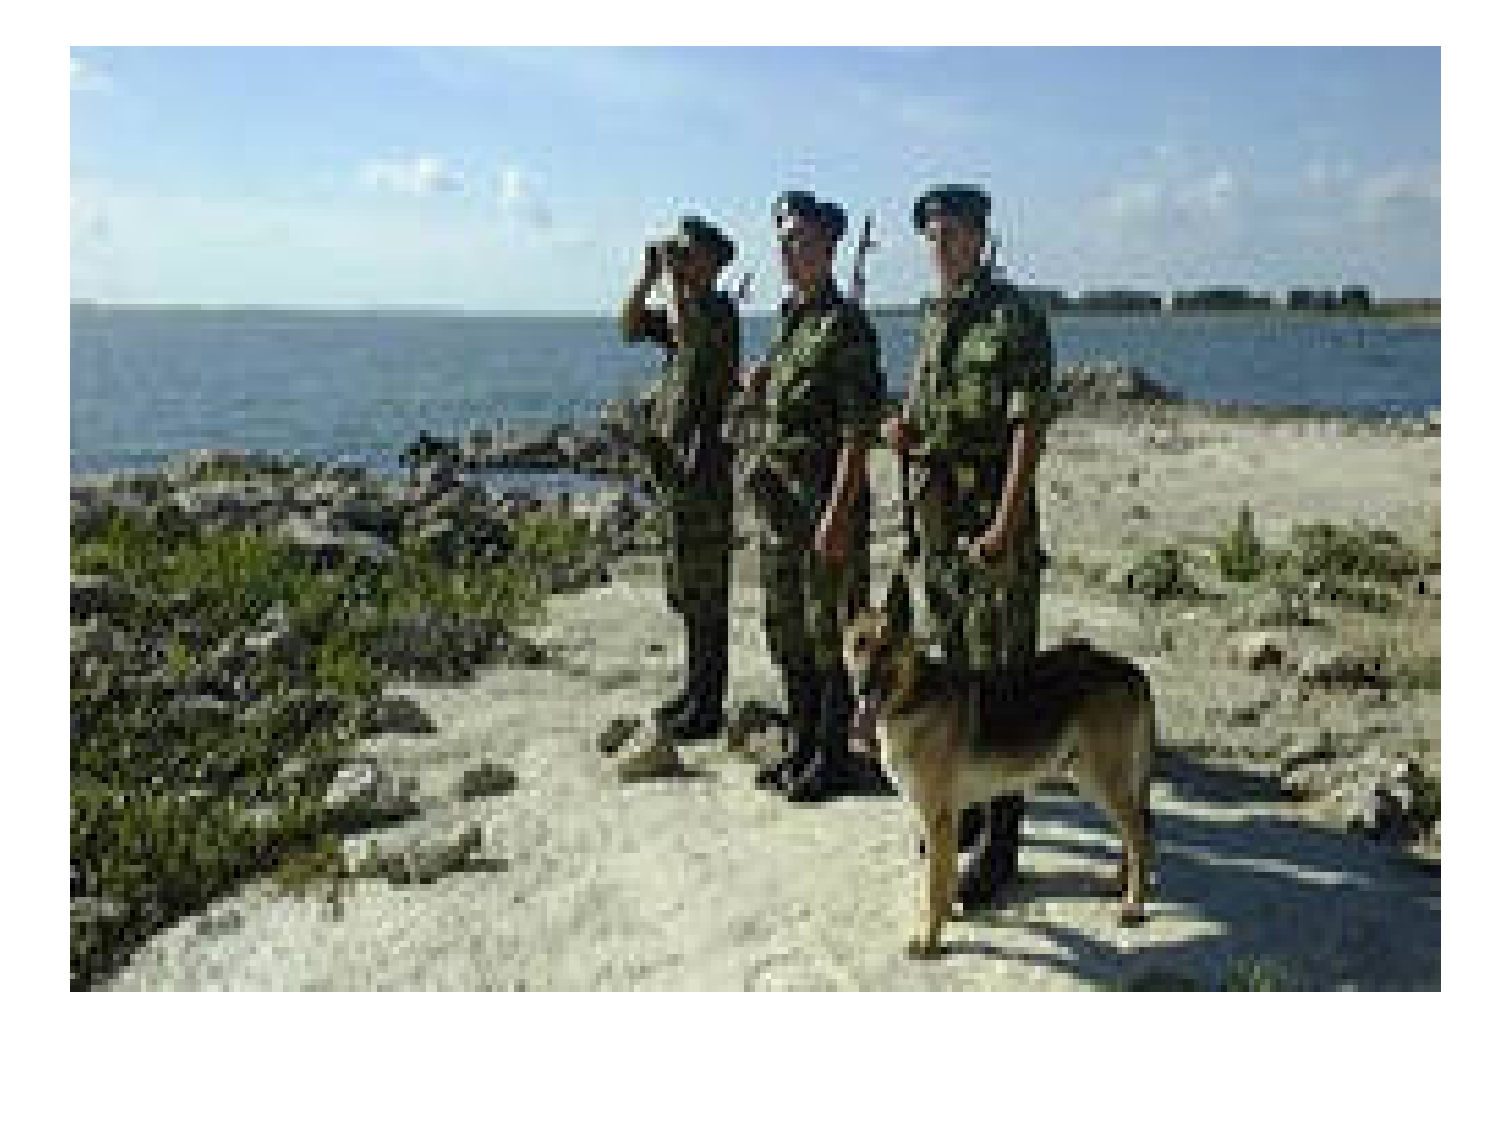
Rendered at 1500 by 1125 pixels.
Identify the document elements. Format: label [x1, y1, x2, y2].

list [70, 46, 1441, 992]
